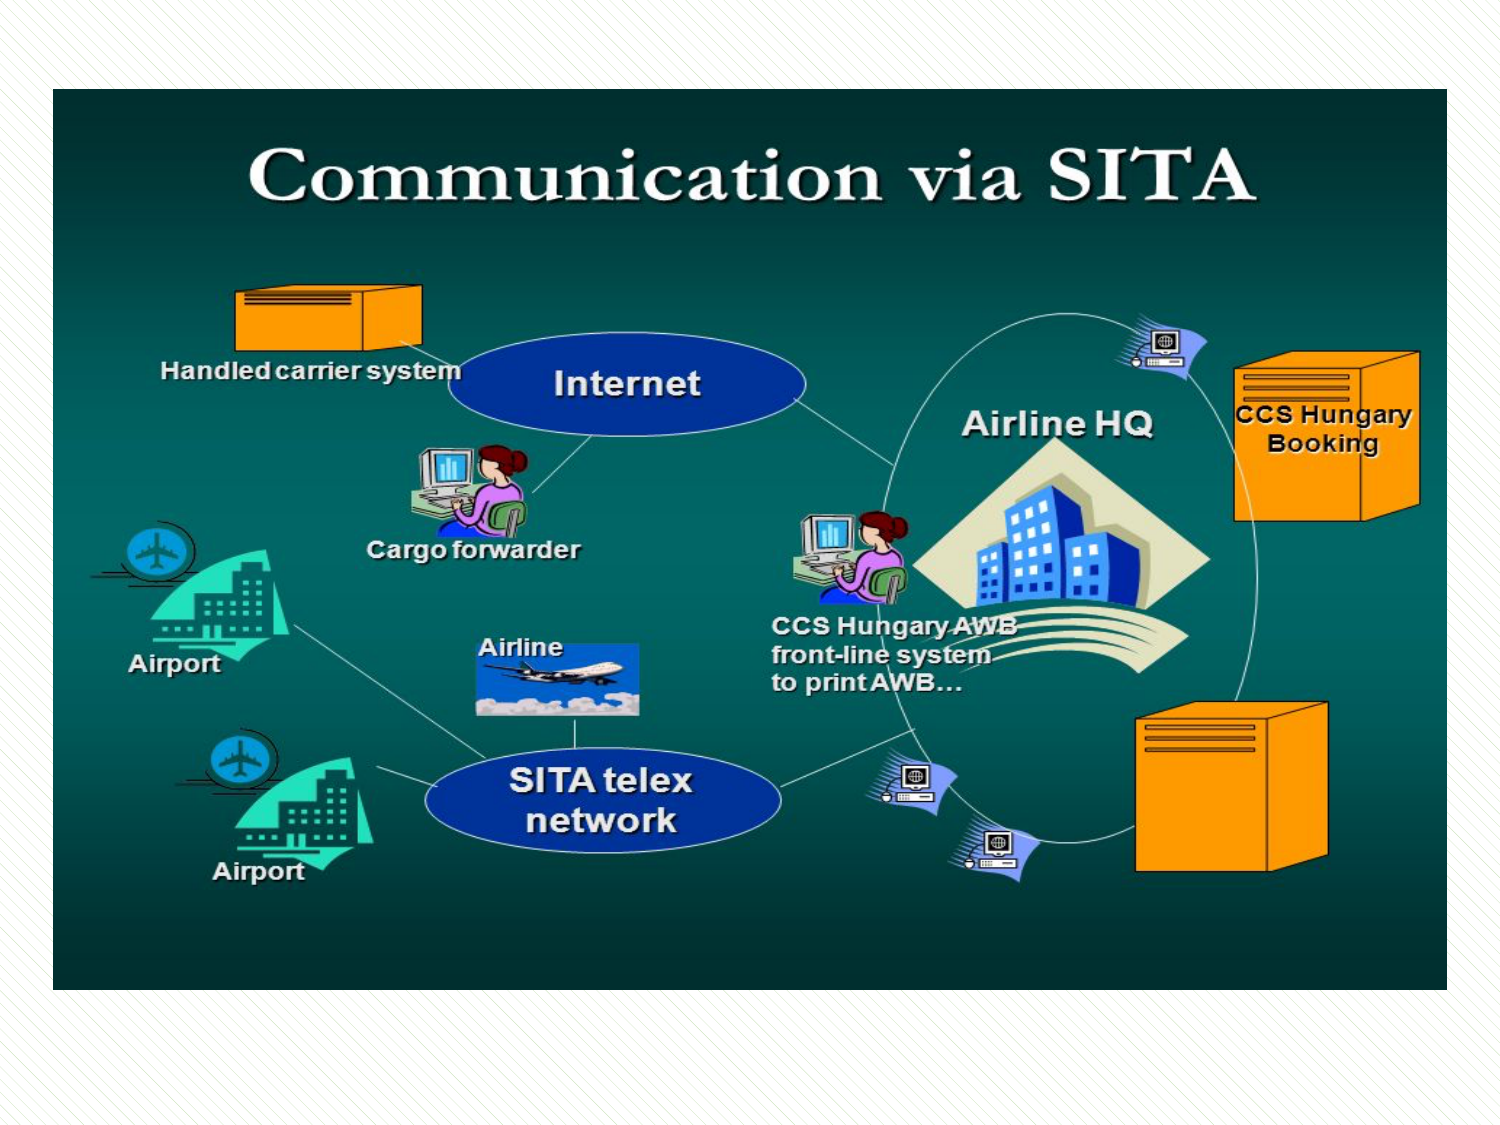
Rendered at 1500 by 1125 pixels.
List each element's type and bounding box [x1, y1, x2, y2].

list [53, 89, 1447, 990]
